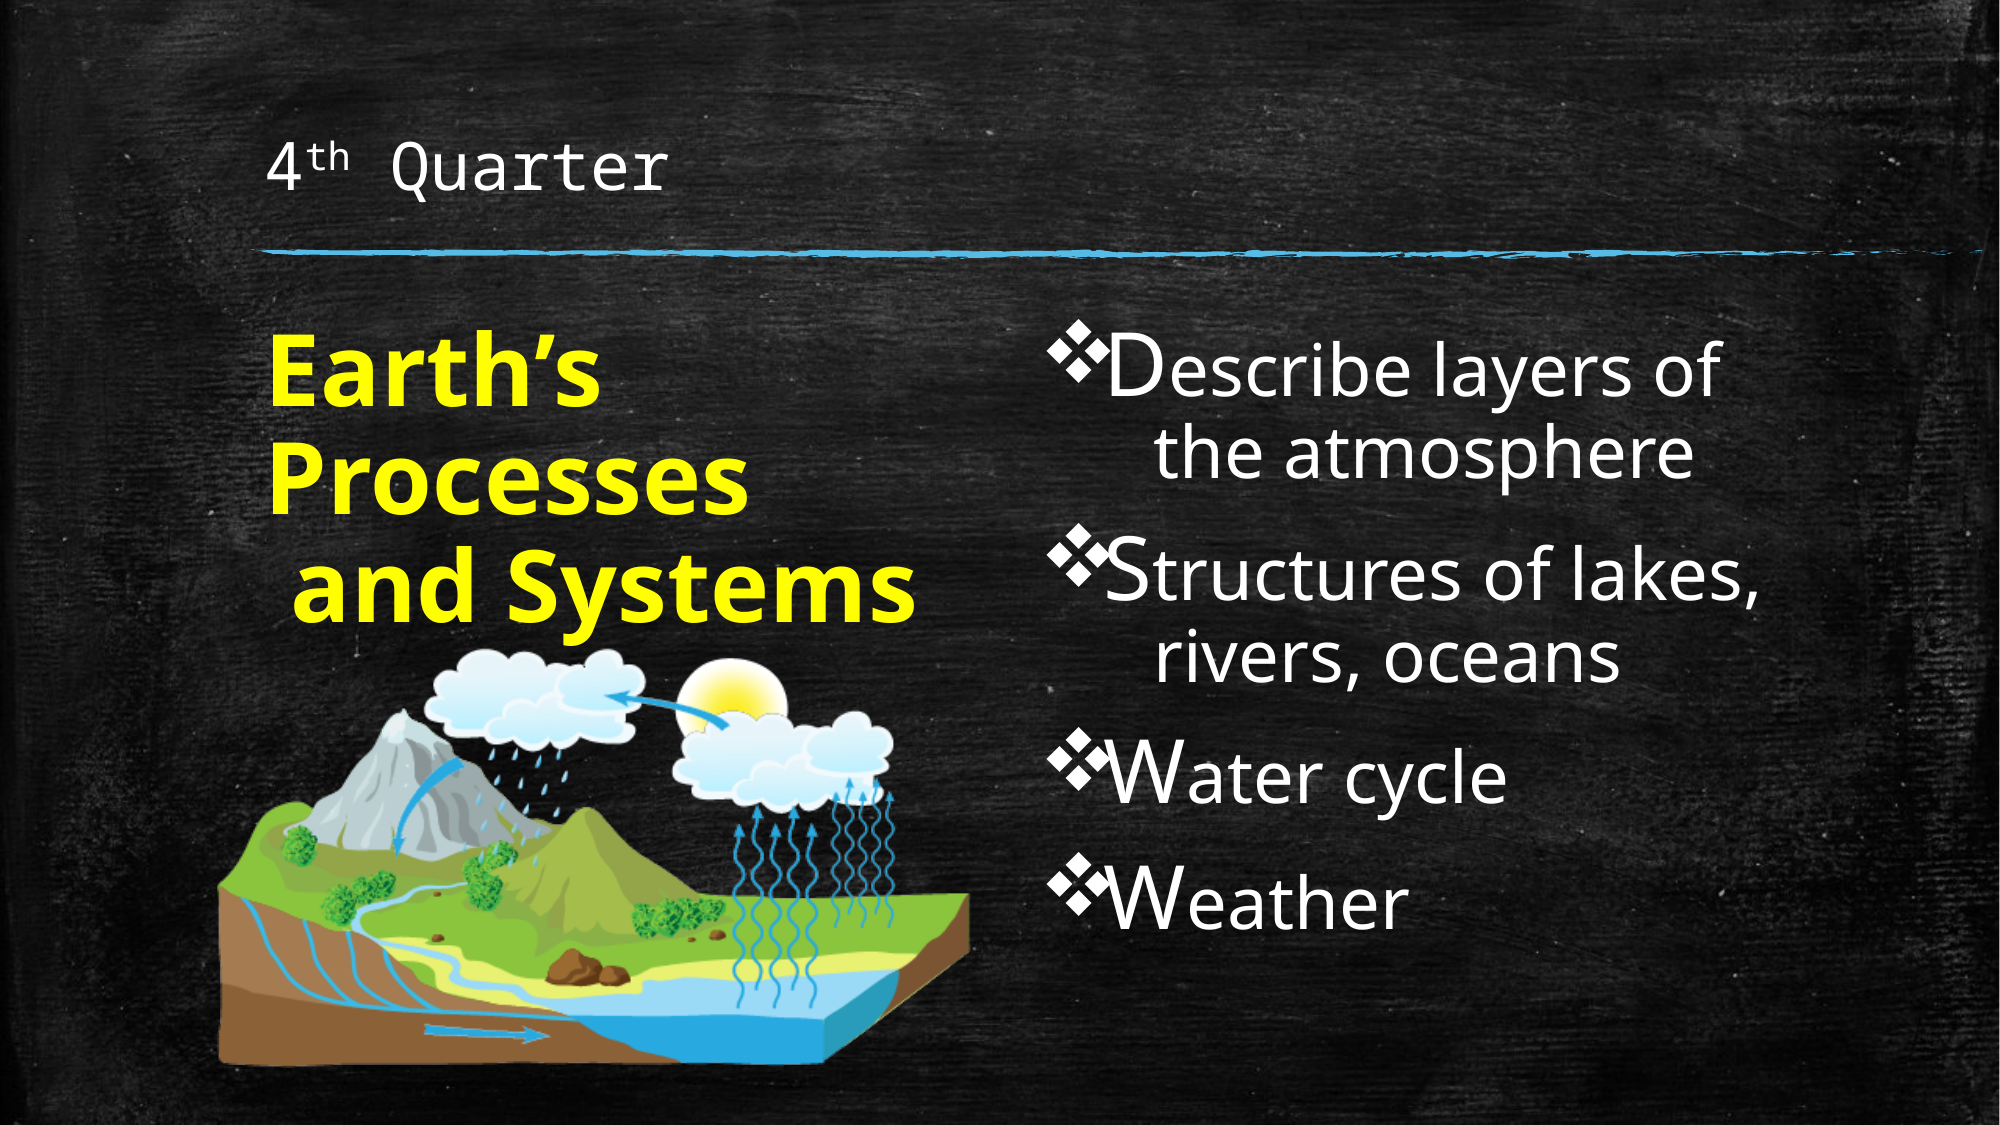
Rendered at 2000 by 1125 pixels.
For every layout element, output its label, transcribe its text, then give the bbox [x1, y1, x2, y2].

list Describe layers of the atmosphere Structures of lakes, rivers, oceans Water cycle Weather [1024, 312, 1838, 1013]
title 4th Quarter [249, 45, 1750, 213]
picture [213, 624, 975, 1093]
list Earth’s Processes and Systems [249, 312, 975, 624]
